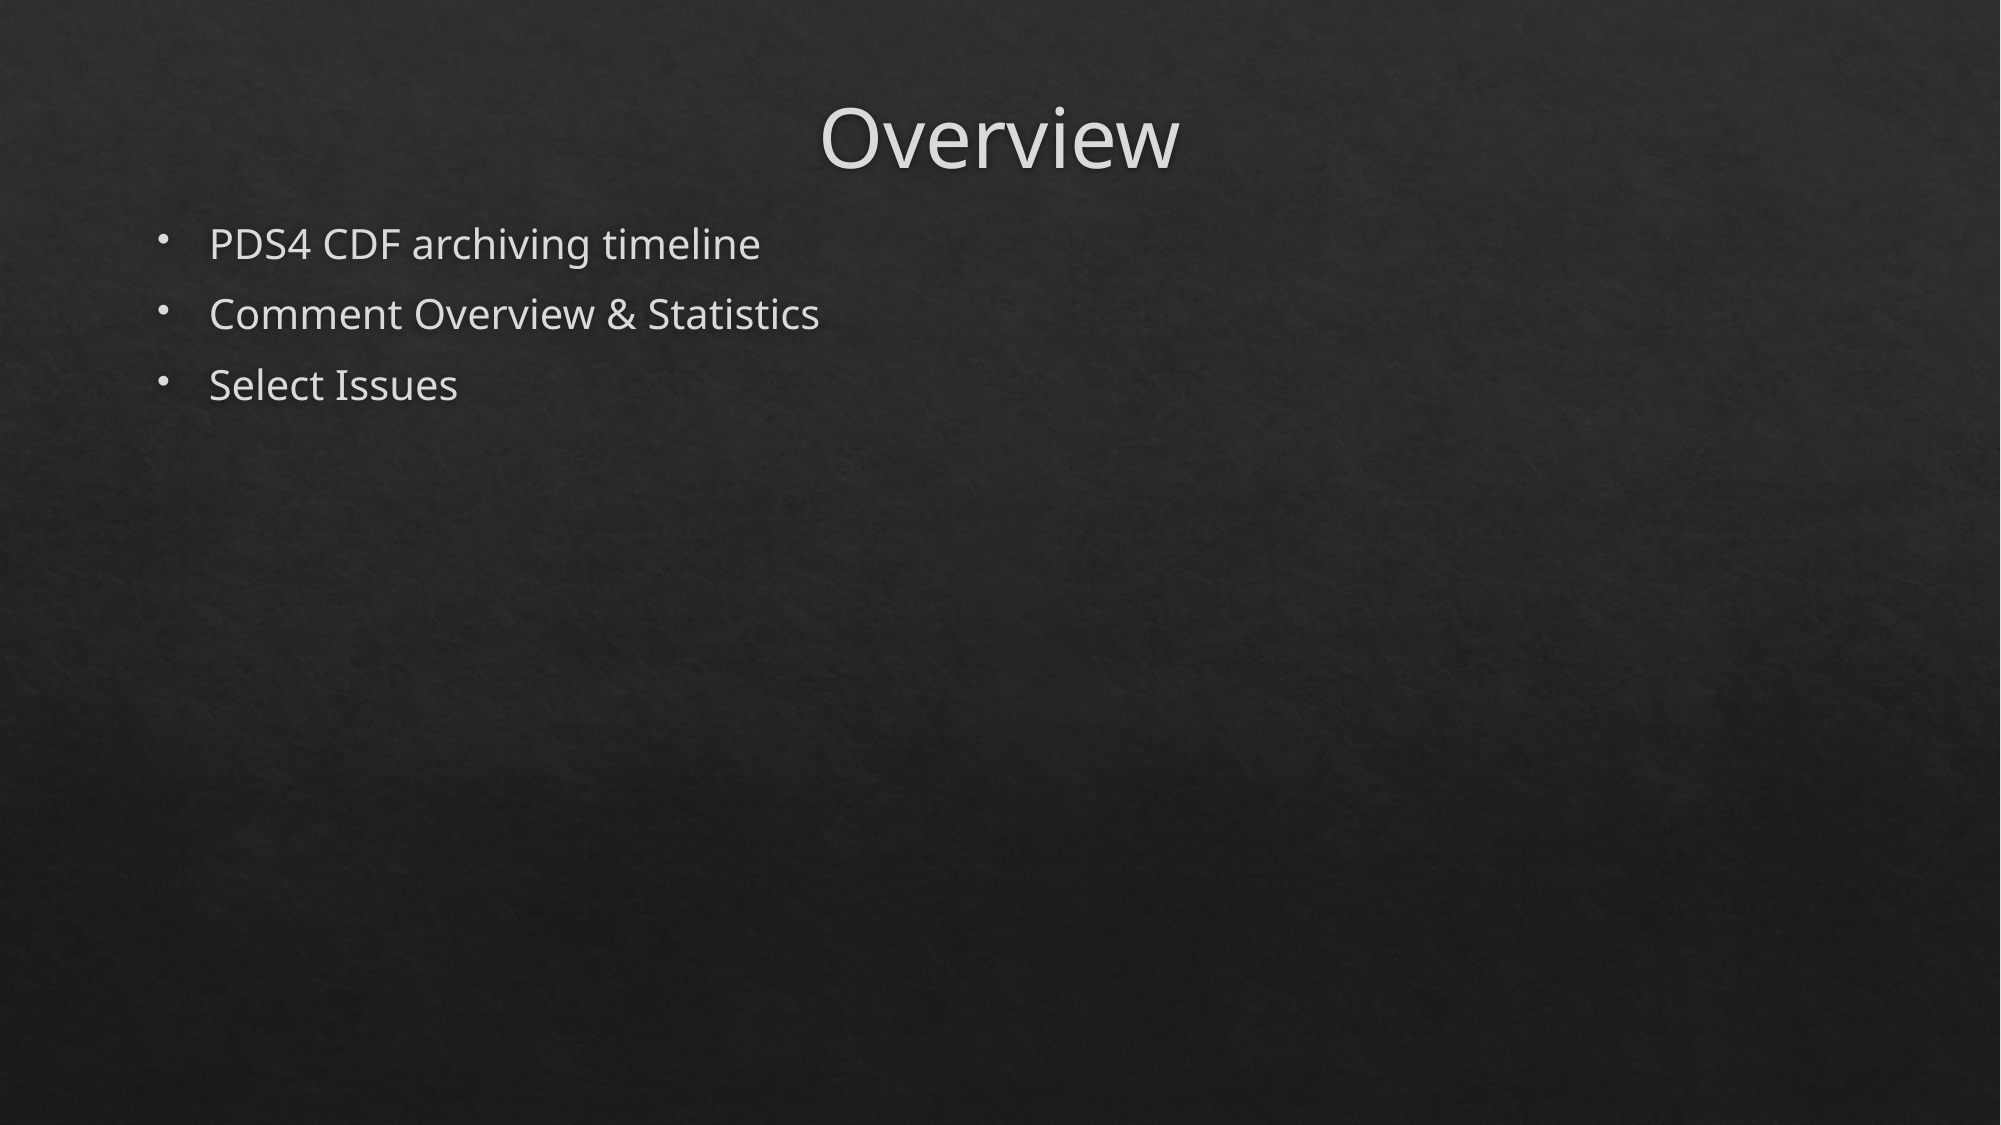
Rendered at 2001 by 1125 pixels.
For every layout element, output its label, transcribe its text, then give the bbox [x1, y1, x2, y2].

list PDS4 CDF archiving timeline Comment Overview & Statistics Select Issues [137, 209, 1863, 1035]
title Overview [137, 59, 1863, 205]
